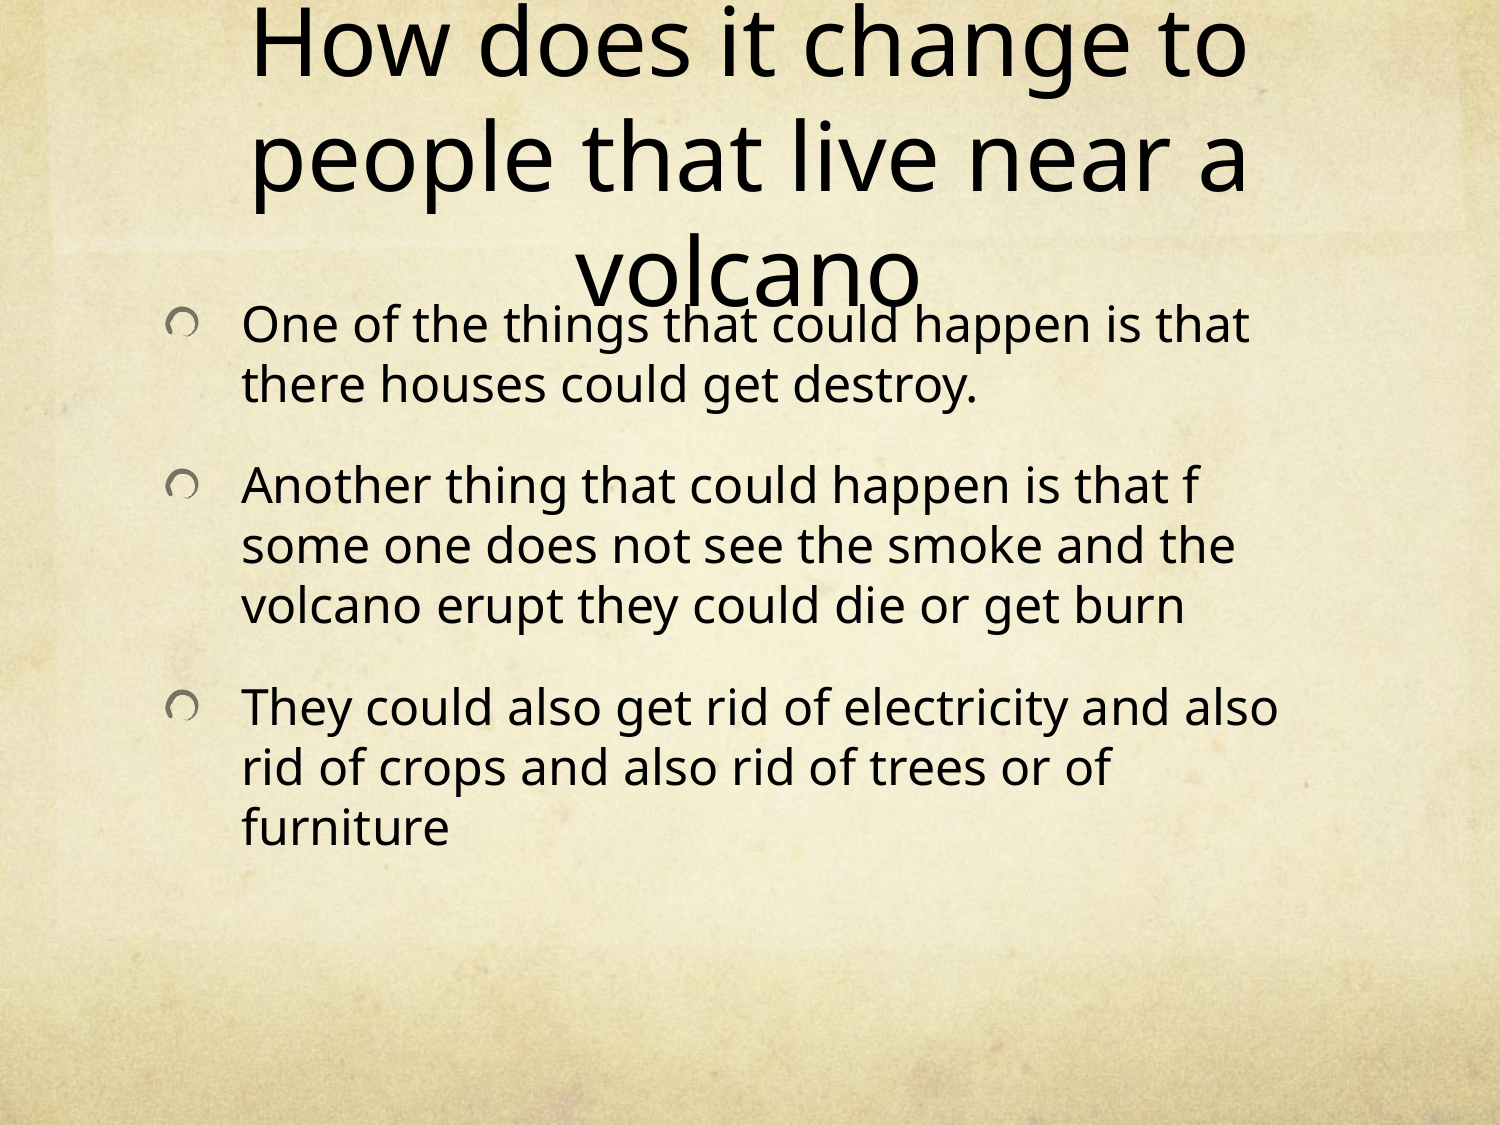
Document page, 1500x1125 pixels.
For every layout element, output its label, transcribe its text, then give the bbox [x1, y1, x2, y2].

list One of the things that could happen is that there houses could get destroy. Another thing that could happen is that f some one does not see the smoke and the volcano erupt they could die or get burn They could also get rid of electricity and also rid of crops and also rid of trees or of furniture [150, 284, 1350, 950]
title How does it change to people that live near a volcano [150, 45, 1350, 261]
picture [0, 0, 1500, 1125]
